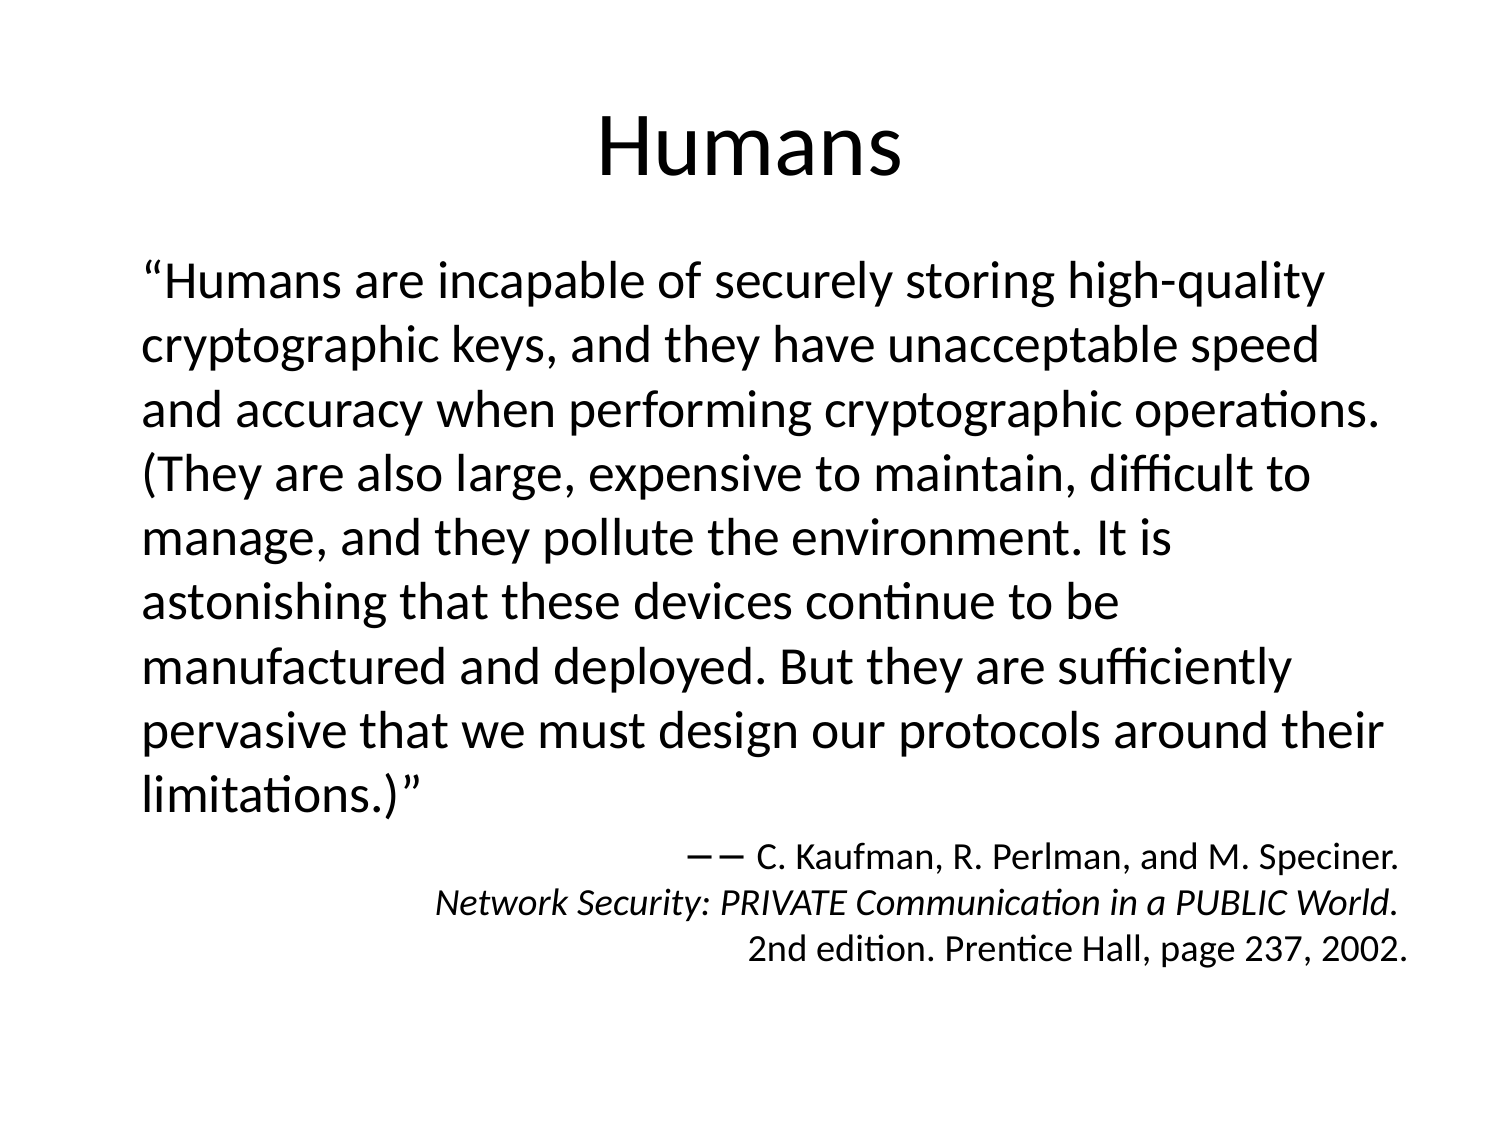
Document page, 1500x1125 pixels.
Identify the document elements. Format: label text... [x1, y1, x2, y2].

title Humans [75, 45, 1425, 233]
list “Humans are incapable of securely storing high-quality cryptographic keys, and they have unacceptable speed and accuracy when performing cryptographic operations. (They are also large, expensive to maintain, difficult to manage, and they pollute the environment. It is astonishing that these devices continue to be manufactured and deployed. But they are sufficiently pervasive that we must design our protocols around their limitations.)” −− C. Kaufman, R. Perlman, and M. Speciner. Network Security: PRIVATE Communication in a PUBLIC World. 2nd edition. Prentice Hall, page 237, 2002. [75, 237, 1425, 980]
